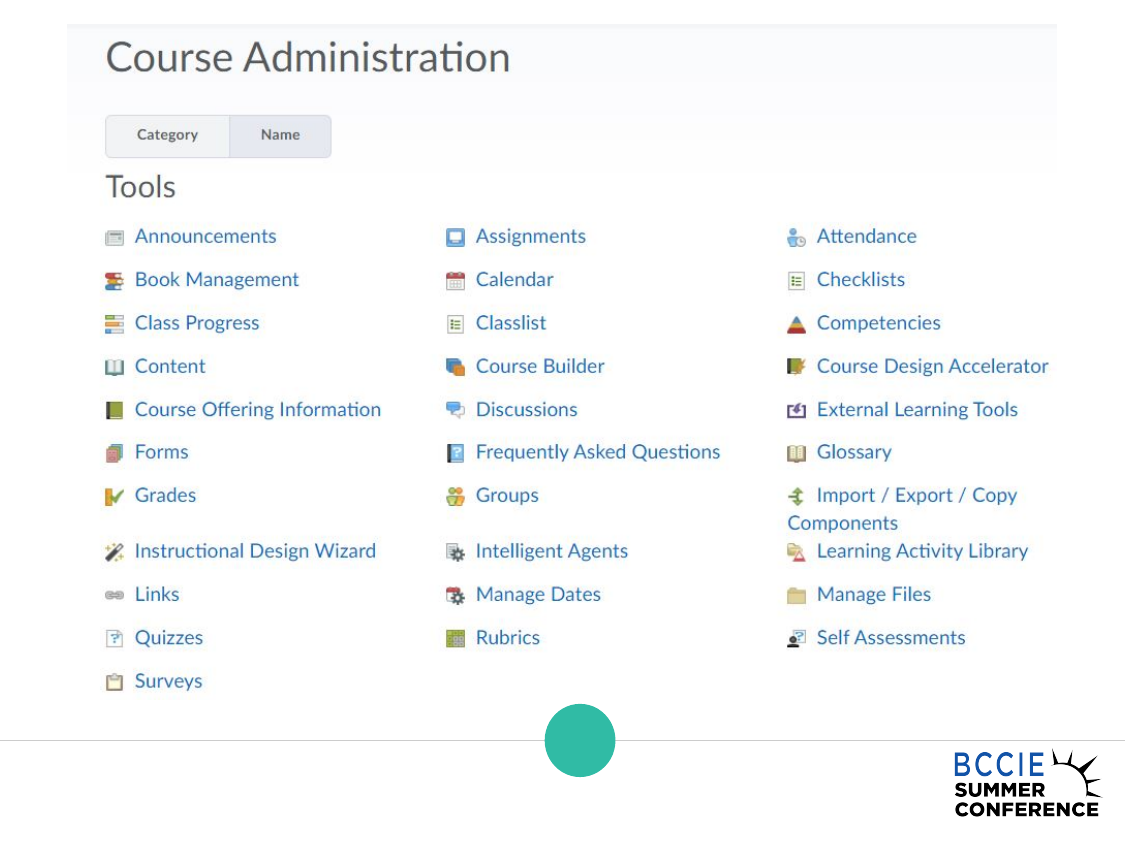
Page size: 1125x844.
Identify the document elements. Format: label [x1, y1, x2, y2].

picture [66, 24, 1057, 701]
picture [947, 742, 1108, 824]
